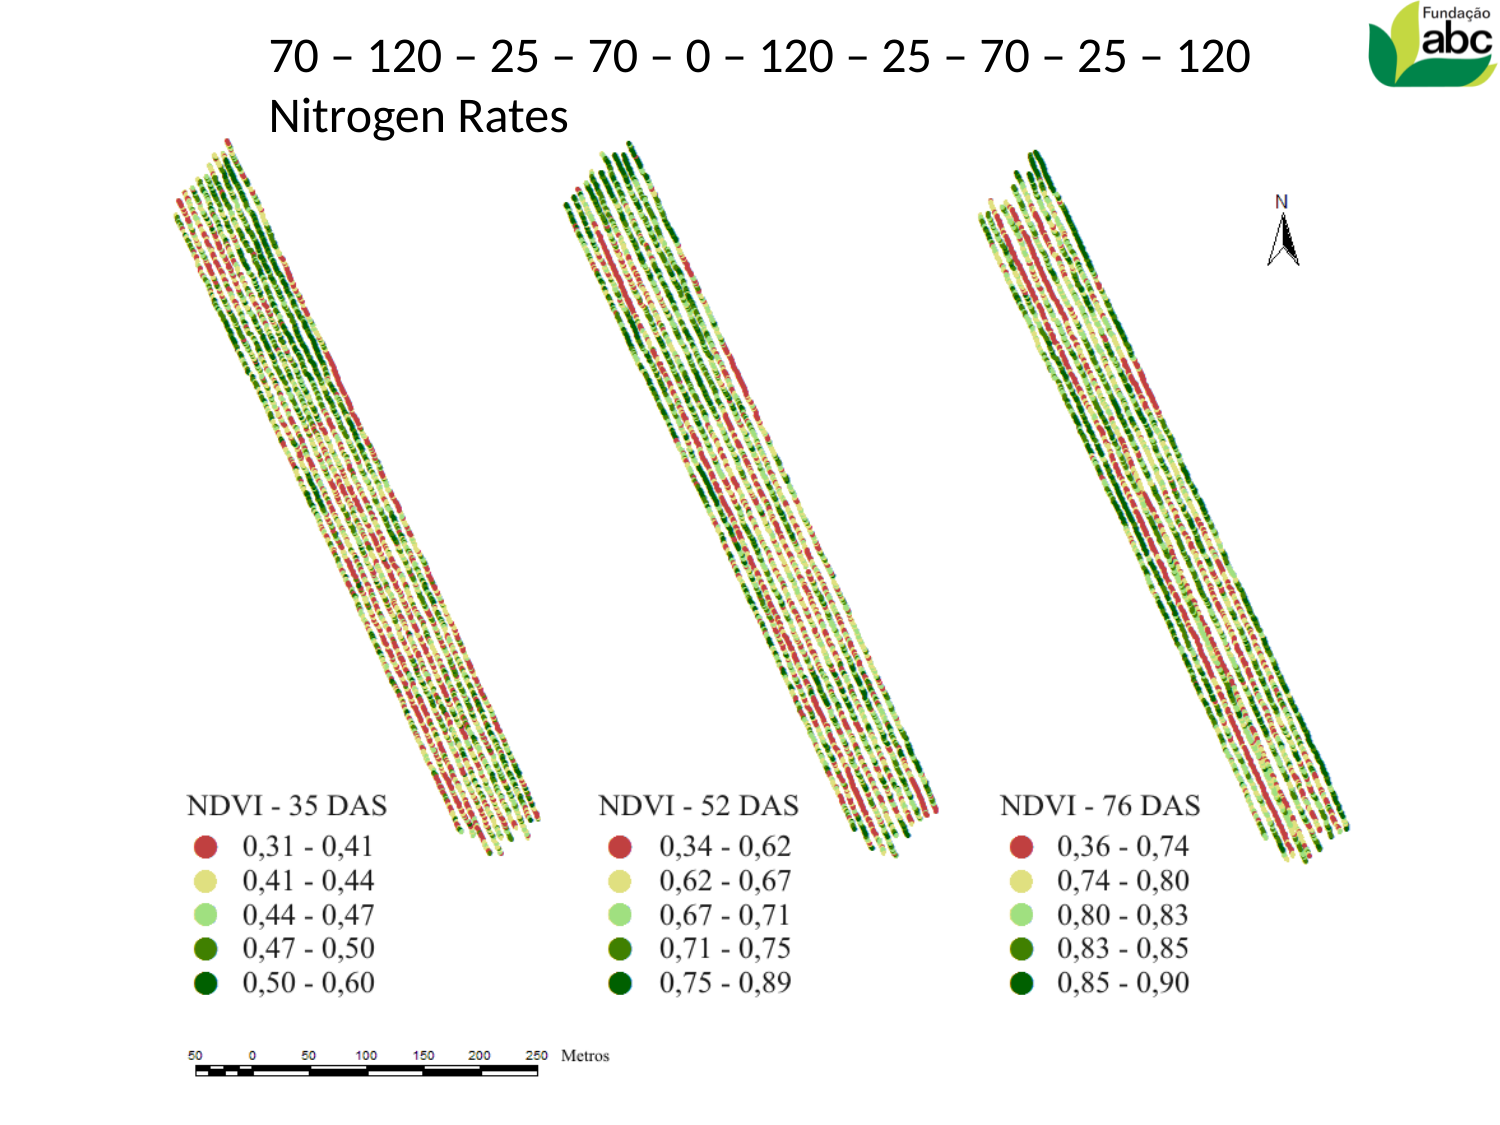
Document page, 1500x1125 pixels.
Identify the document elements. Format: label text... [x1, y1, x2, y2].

text_box 70 – 120 – 25 – 70 – 0 – 120 – 25 – 70 – 25 – 120 Nitrogen Rates [253, 14, 1317, 111]
picture [147, 112, 1377, 1125]
picture [1366, 0, 1500, 89]
